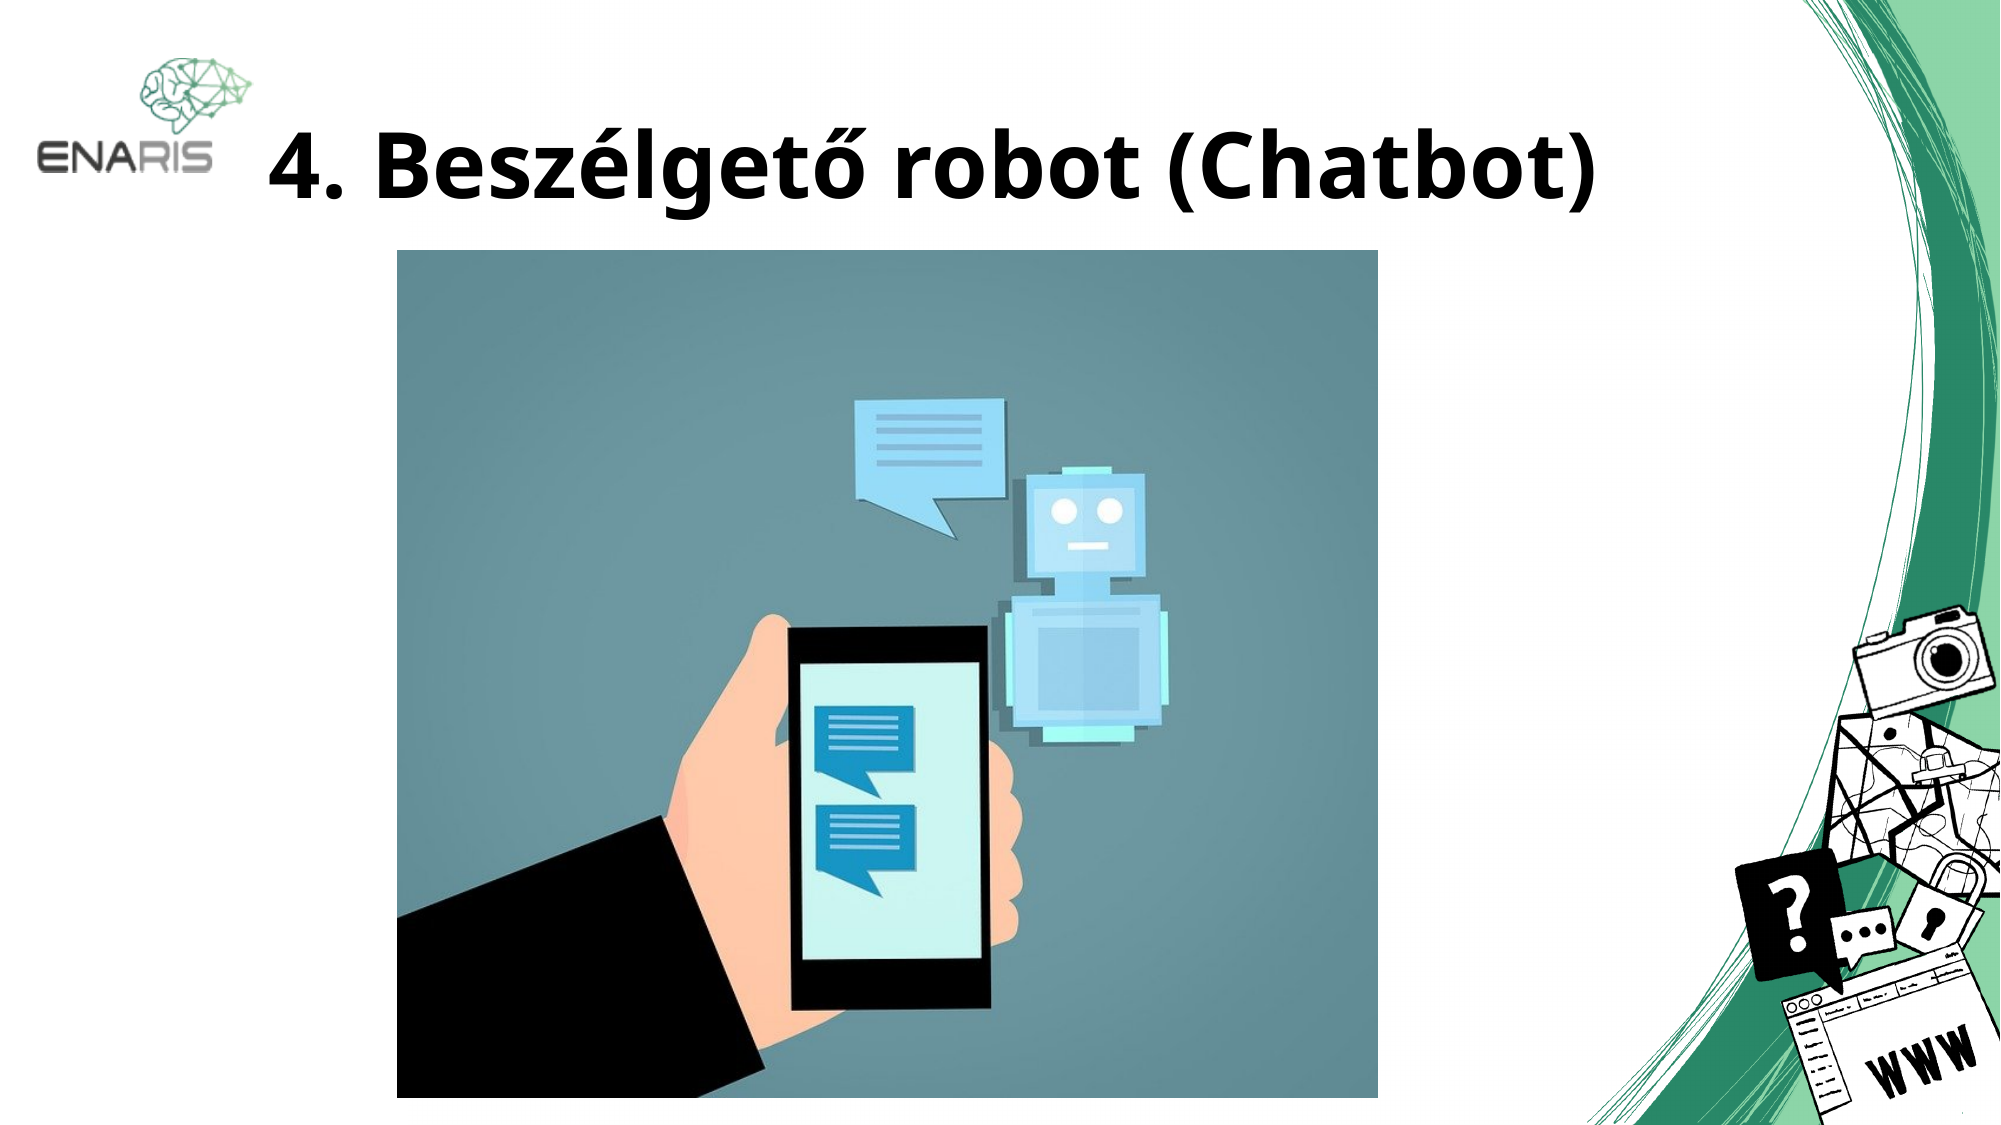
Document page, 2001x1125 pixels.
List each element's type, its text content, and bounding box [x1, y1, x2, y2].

title 4. Beszélgető robot (Chatbot) [253, 59, 1863, 278]
picture [397, 0, 2000, 1125]
picture [37, 58, 254, 173]
